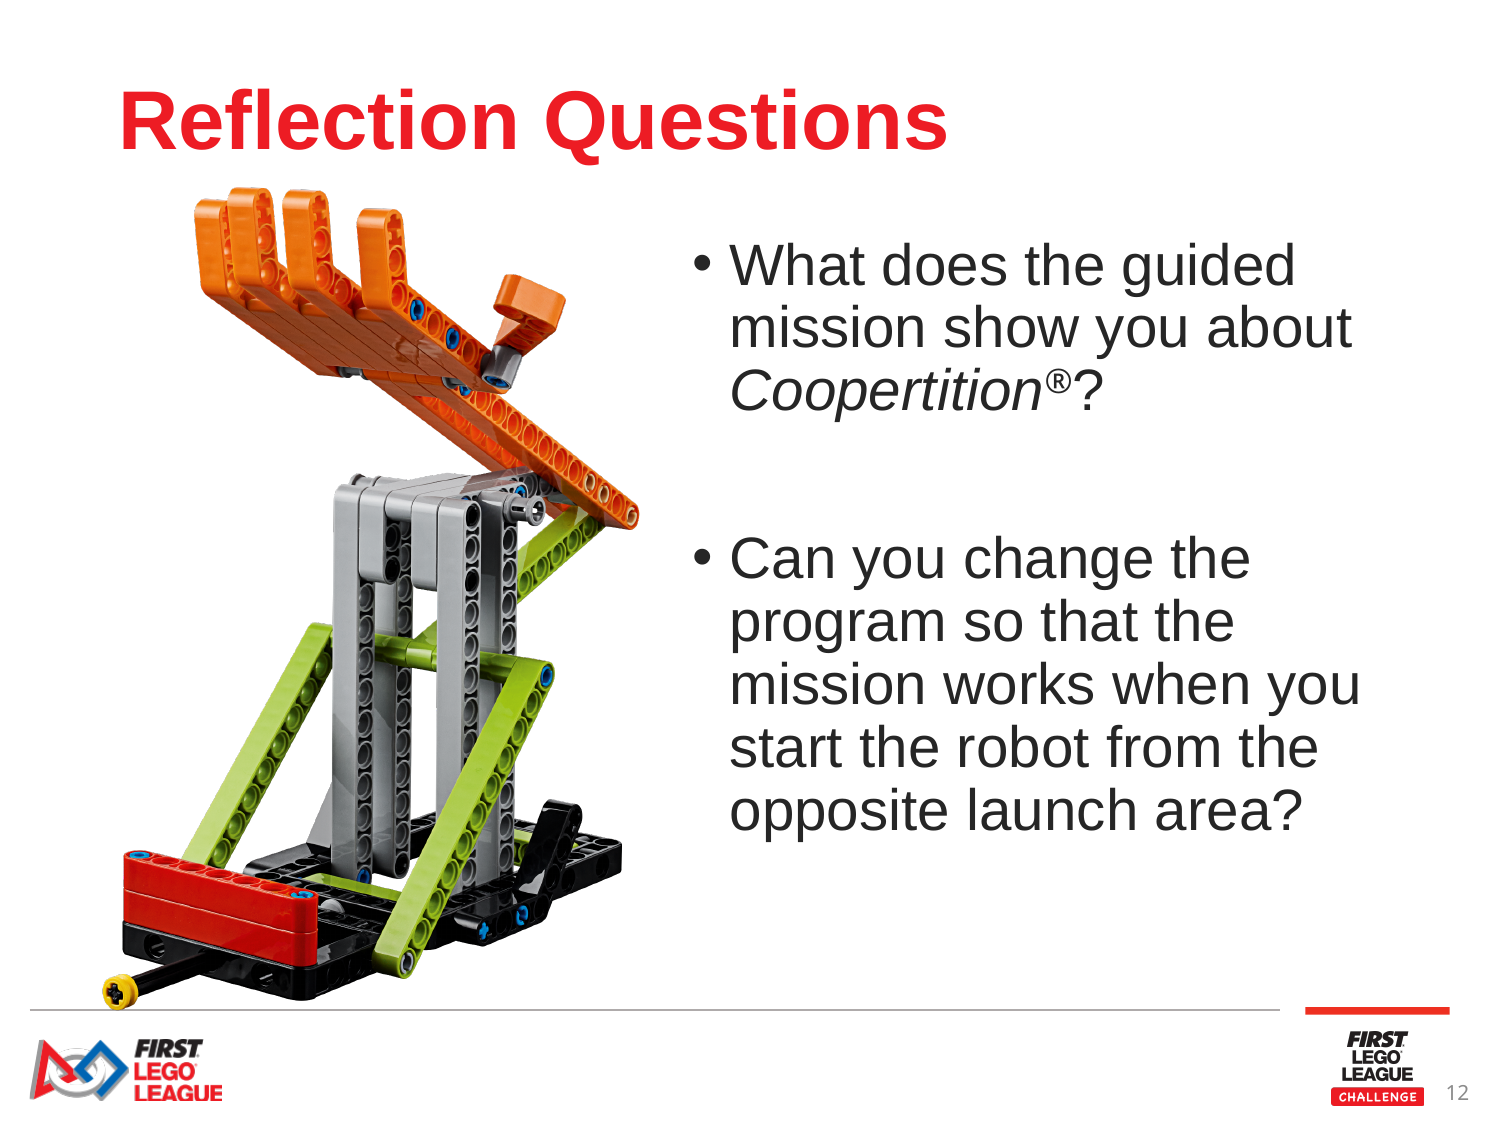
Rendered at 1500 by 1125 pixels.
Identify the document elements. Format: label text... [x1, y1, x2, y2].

picture [0, 83, 864, 1050]
title Reflection Questions [103, 59, 1397, 185]
slide_number 12 [1425, 1076, 1484, 1111]
list What does the guided mission show you about Coopertition®? Can you change the program so that the mission works when you start the robot from the opposite launch area? [864, 227, 1378, 943]
